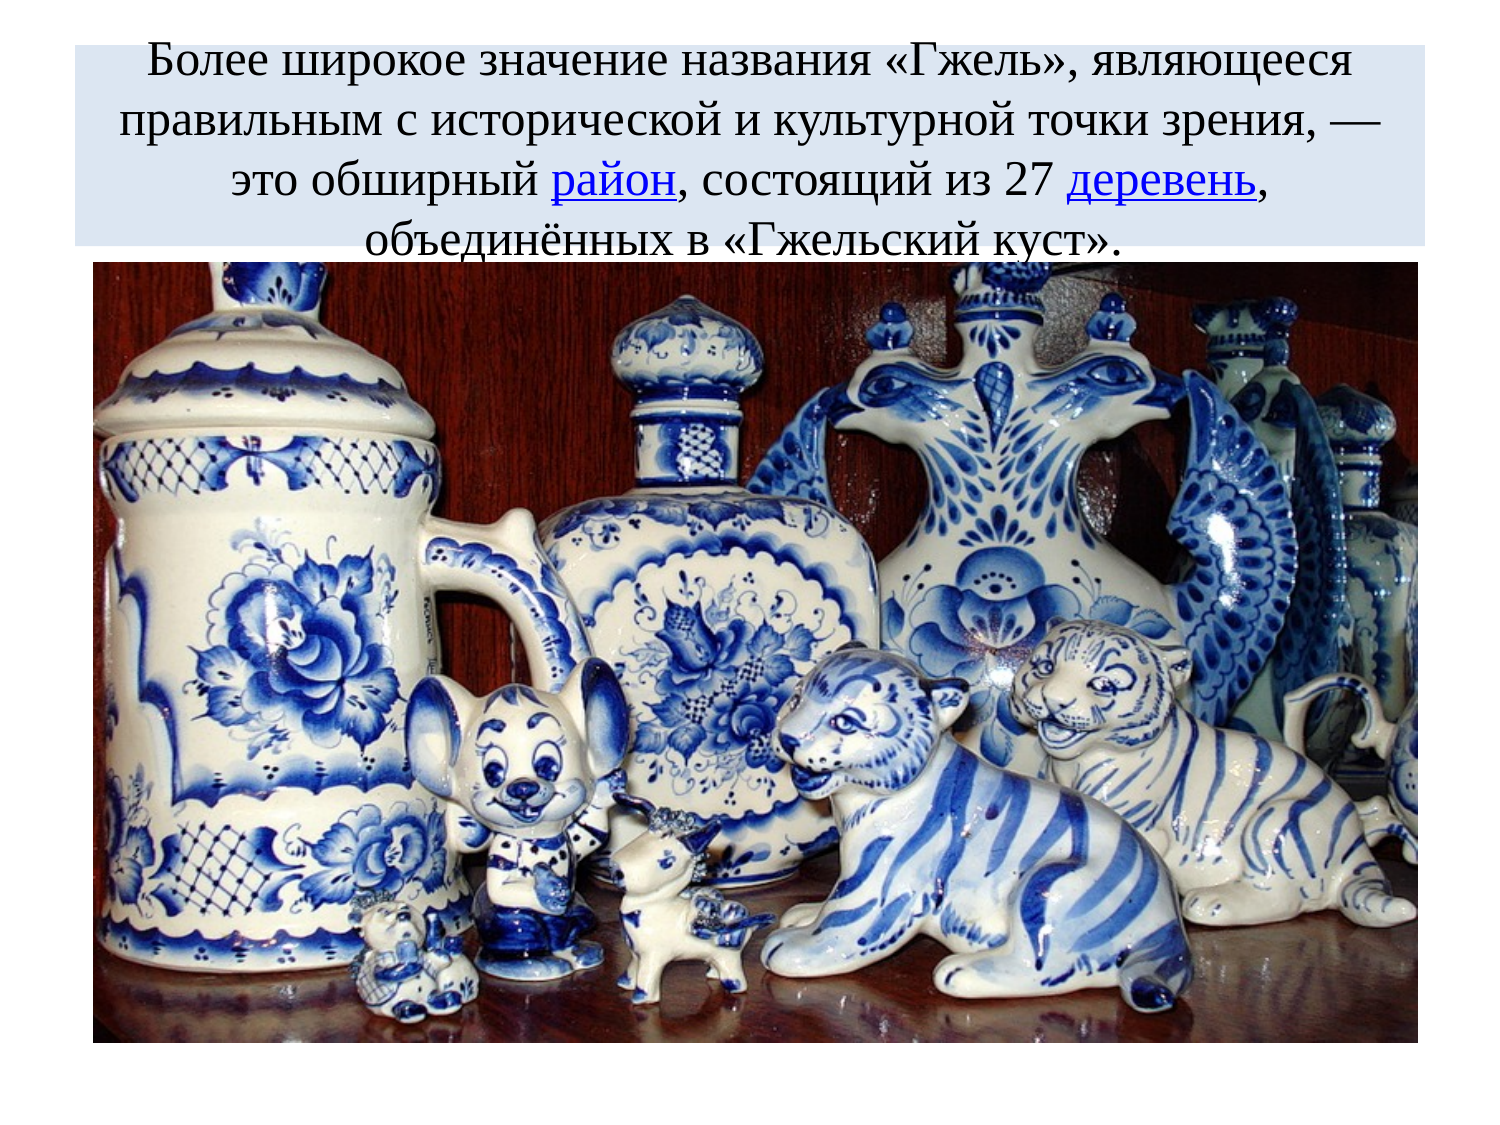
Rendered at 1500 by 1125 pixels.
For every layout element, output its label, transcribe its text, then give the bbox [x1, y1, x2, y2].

title Более широкое значение названия «Гжель», являющееся правильным с исторической и культурной точки зрения, — это обширный район, состоящий из 27 деревень, объединённых в «Гжельский куст». [75, 45, 1425, 247]
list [93, 262, 1419, 1044]
